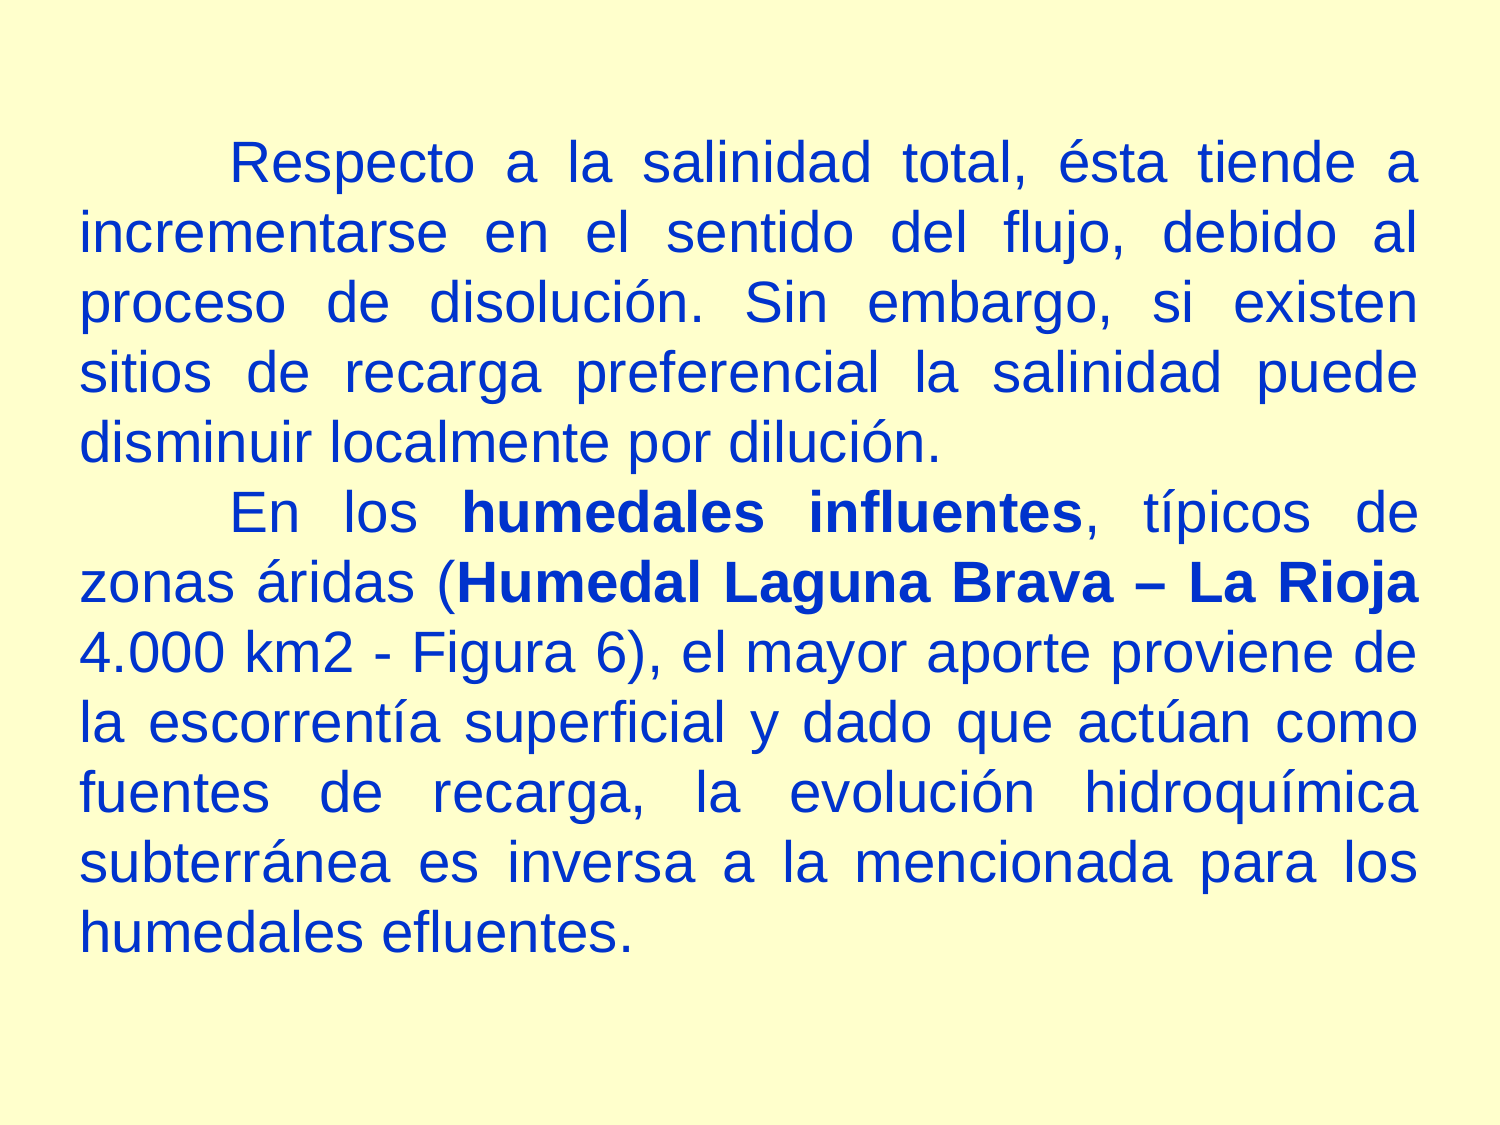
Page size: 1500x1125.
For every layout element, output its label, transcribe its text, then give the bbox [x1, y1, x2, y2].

text_box Respecto a la salinidad total, ésta tiende a incrementarse en el sentido del flujo, debido al proceso de disolución. Sin embargo, si existen sitios de recarga preferencial la salinidad puede disminuir localmente por dilución. En los humedales influentes, típicos de zonas áridas (Humedal Laguna Brava – La Rioja 4.000 km2 - Figura 6), el mayor aporte proviene de la escorrentía superficial y dado que actúan como fuentes de recarga, la evolución hidroquímica subterránea es inversa a la mencionada para los humedales efluentes. [64, 116, 1436, 972]
